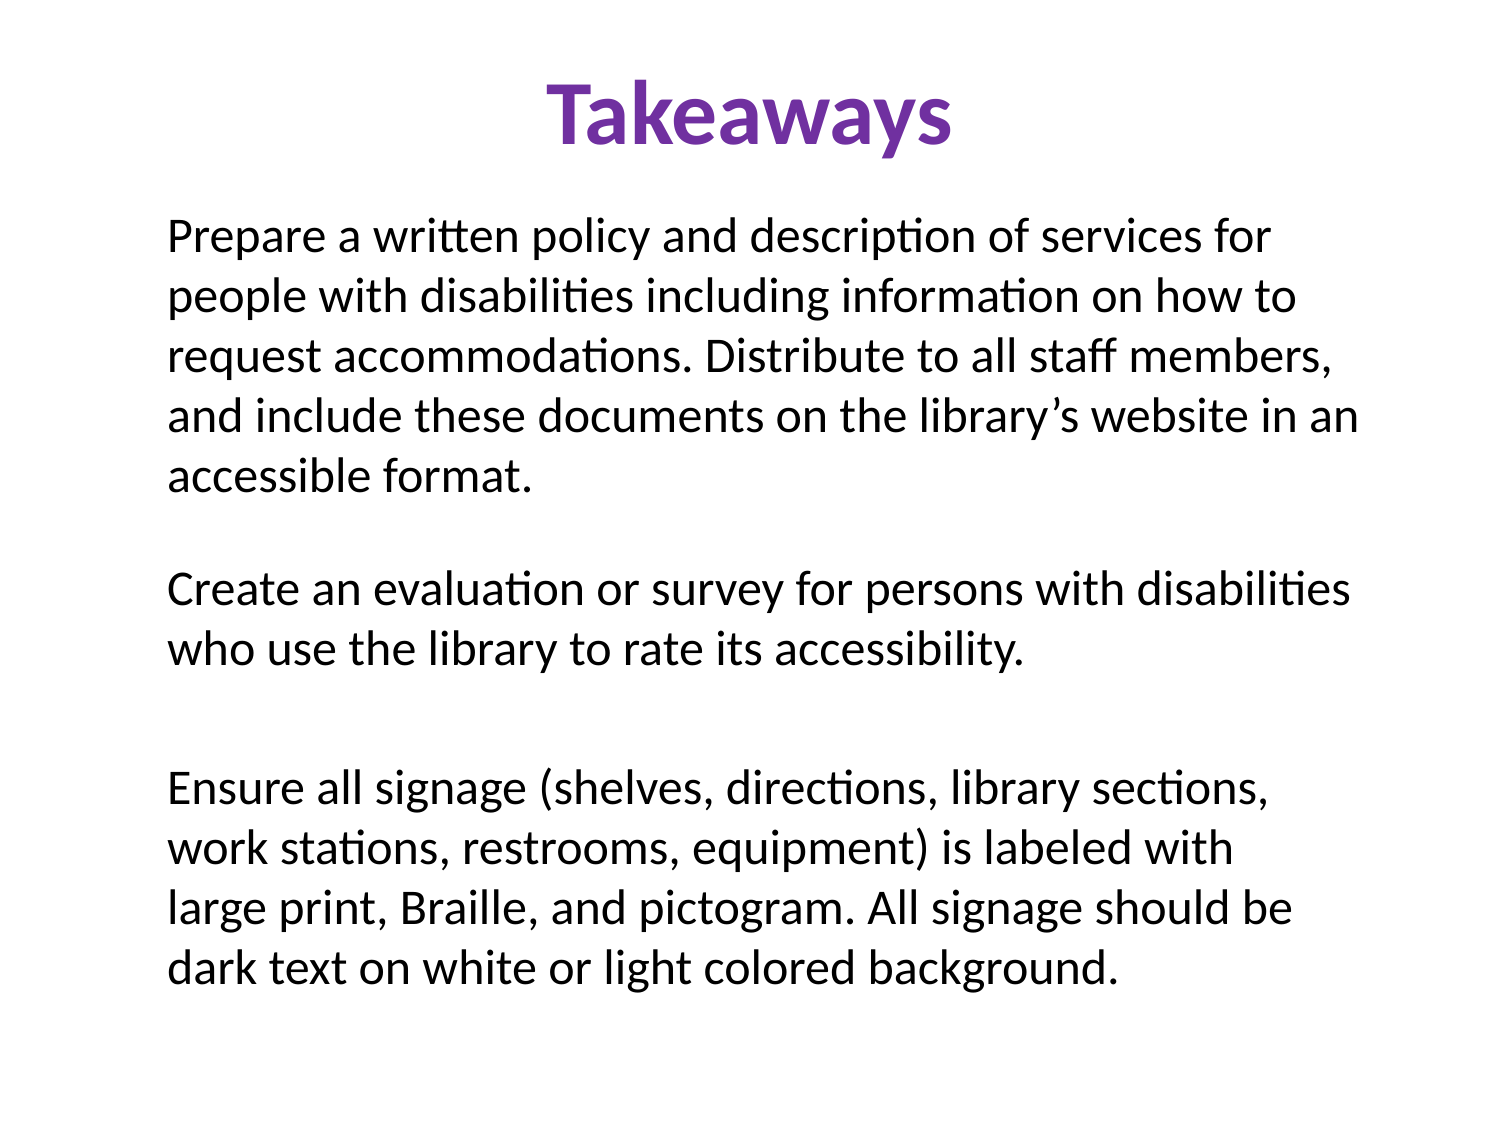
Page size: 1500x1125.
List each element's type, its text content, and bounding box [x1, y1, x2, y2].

text_box Prepare a written policy and description of services for people with disabilities including information on how to request accommodations. Distribute to all staff members, and include these documents on the library’s website in an accessible format. [152, 195, 1378, 511]
text_box Ensure all signage (shelves, directions, library sections, work stations, restrooms, equipment) is labeled with large print, Braille, and pictogram. All signage should be dark text on white or light colored background. [152, 746, 1343, 1002]
text_box Takeaways [74, 45, 1425, 163]
text_box Create an evaluation or survey for persons with disabilities who use the library to rate its accessibility. [152, 547, 1378, 683]
